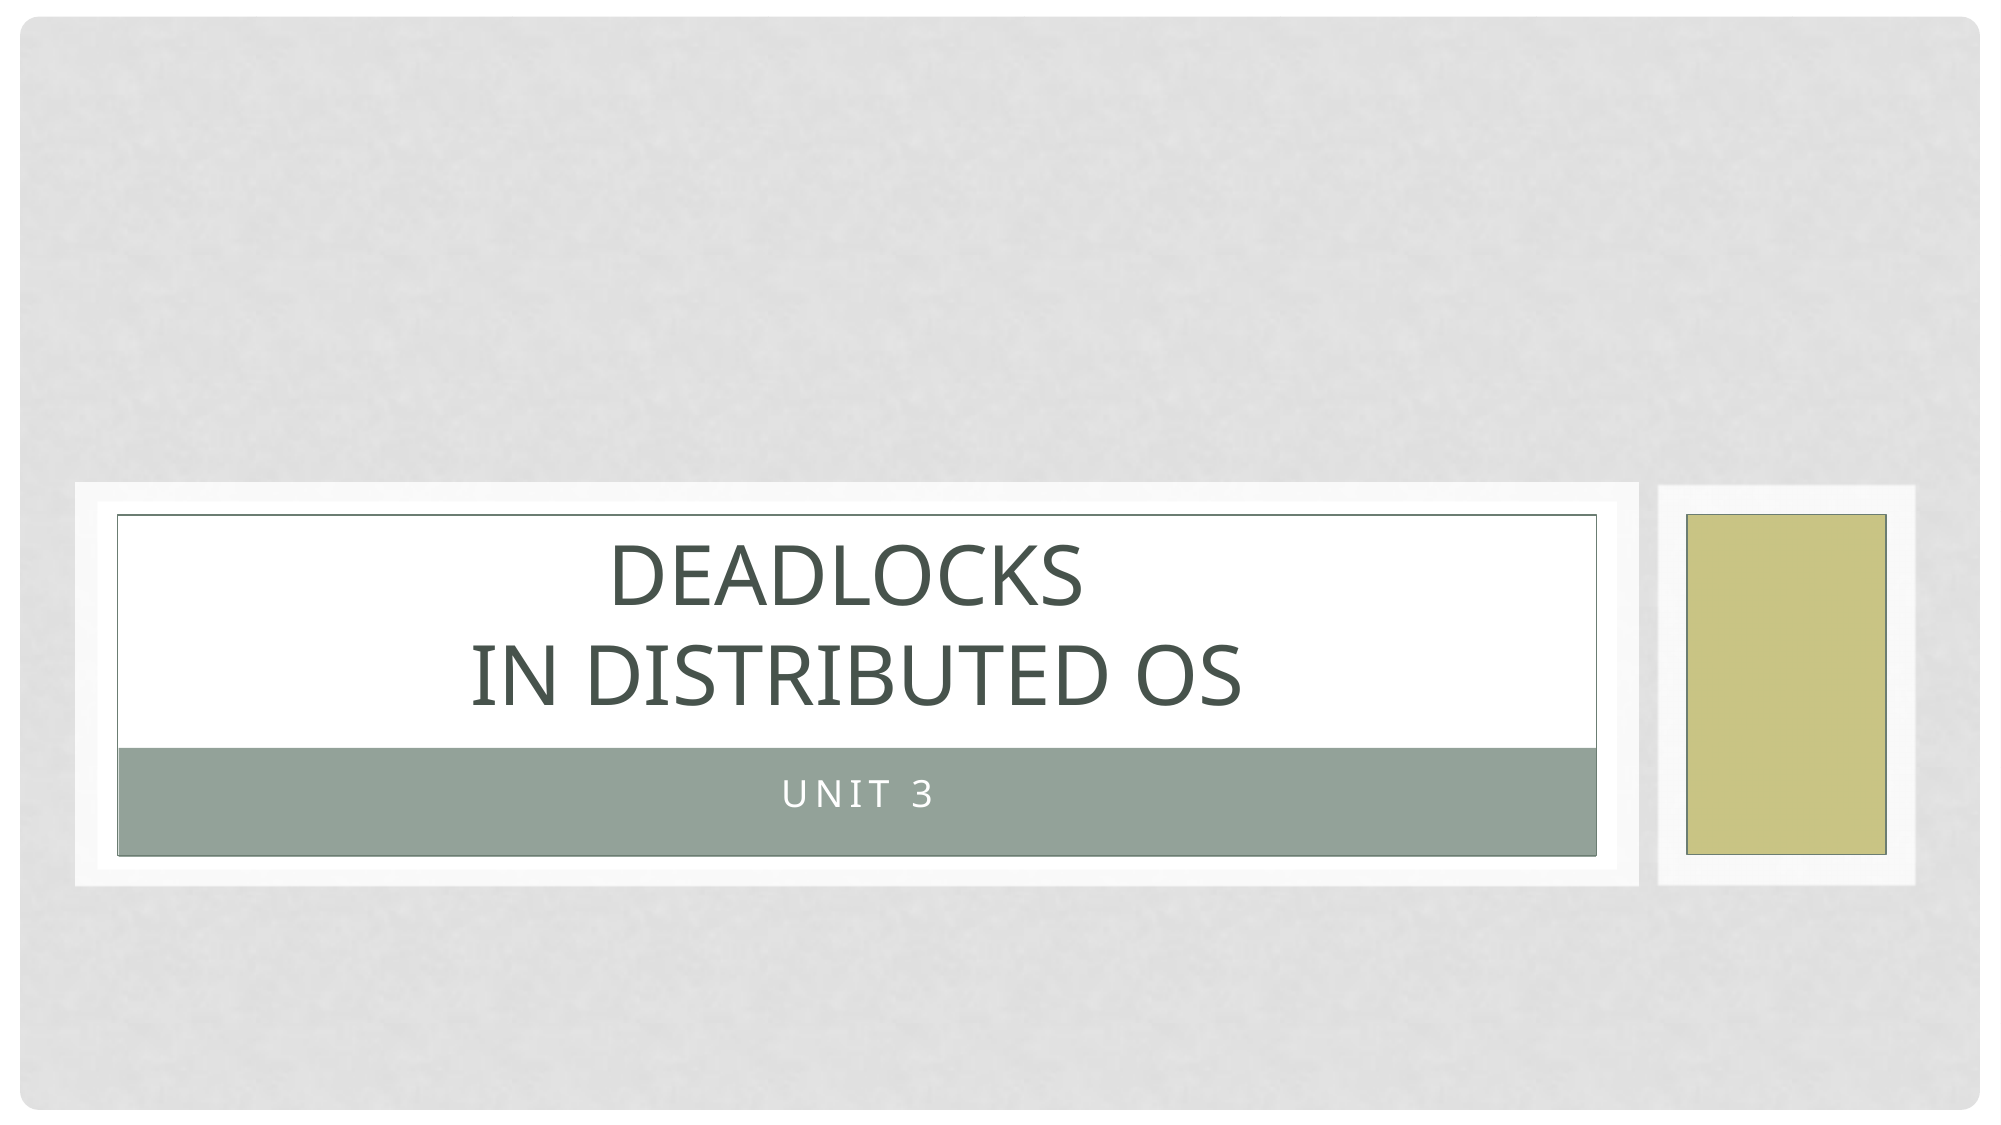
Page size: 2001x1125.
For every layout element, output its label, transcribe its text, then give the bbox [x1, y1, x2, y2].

title Deadlocks in Distributed OS [132, 529, 1583, 730]
subtitle Unit 3 [140, 762, 1574, 838]
